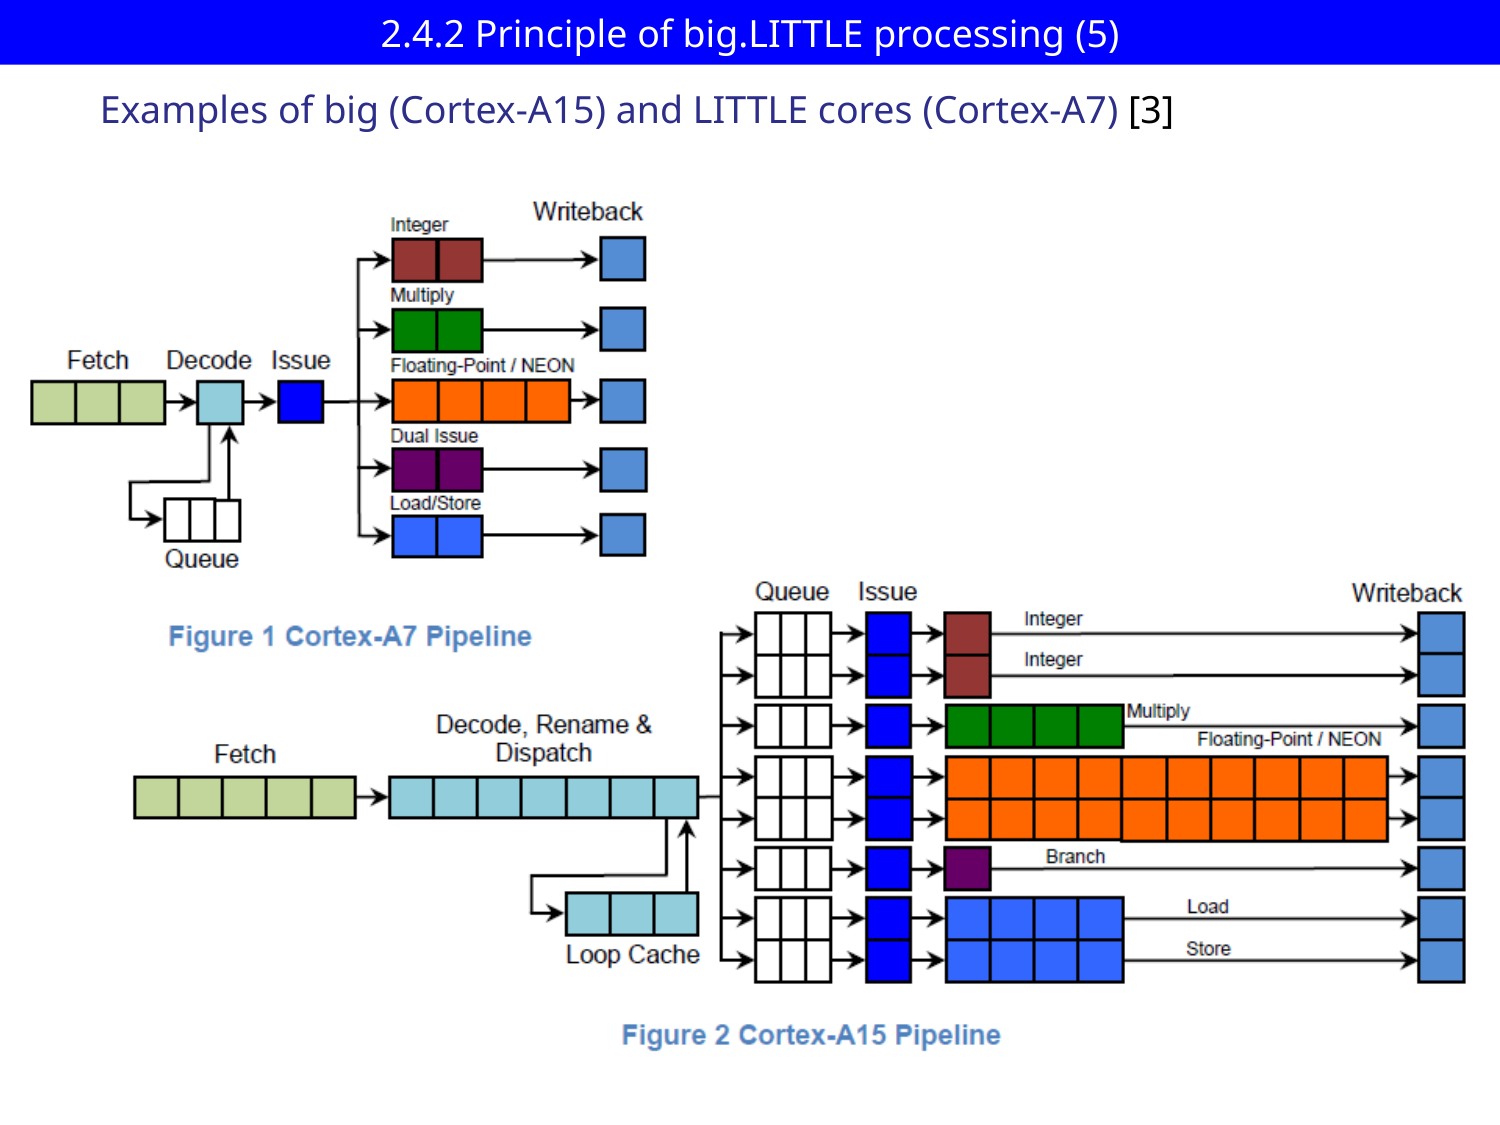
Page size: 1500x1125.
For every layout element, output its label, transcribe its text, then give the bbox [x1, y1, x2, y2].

title 2.4.2 Principle of big.LITTLE processing (5) [0, 0, 1500, 65]
picture [4, 179, 1480, 1059]
text_box Examples of big (Cortex-A15) and LITTLE cores (Cortex-A7) [3] [85, 78, 1190, 139]
